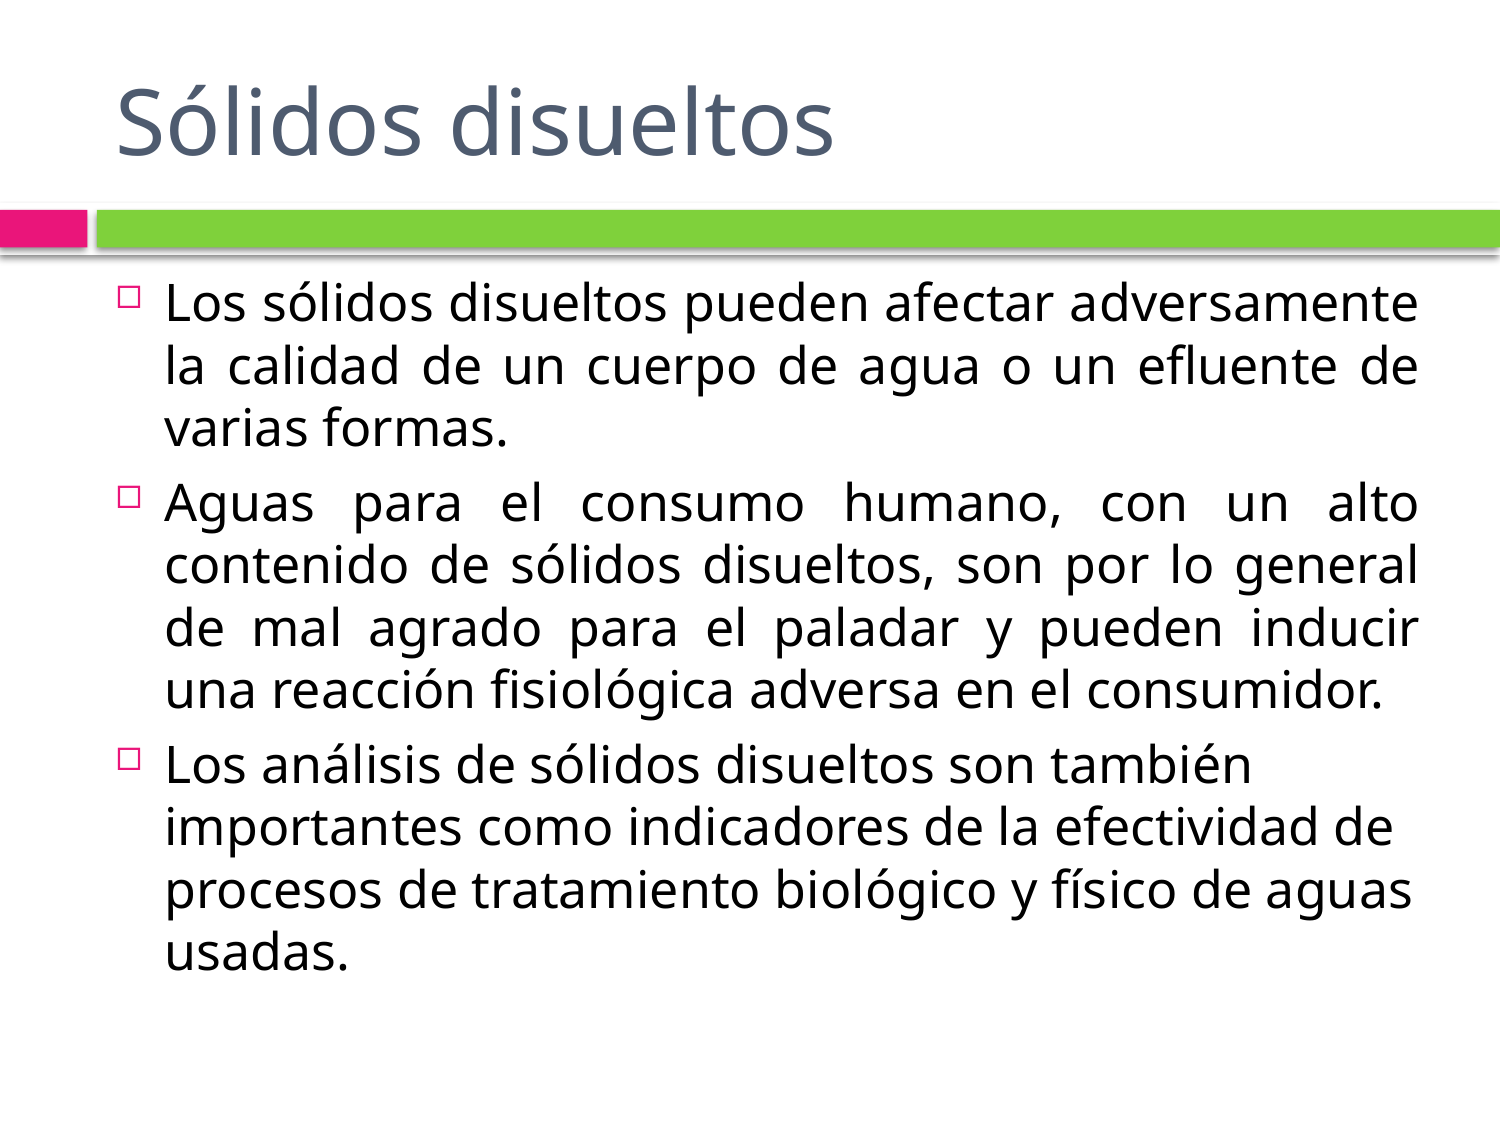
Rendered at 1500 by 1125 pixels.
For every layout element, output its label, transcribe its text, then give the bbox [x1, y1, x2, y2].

list Los sólidos disueltos pueden afectar adversamente la calidad de un cuerpo de agua o un efluente de varias formas. Aguas para el consumo humano, con un alto contenido de sólidos disueltos, son por lo general de mal agrado para el paladar y pueden inducir una reacción fisiológica adversa en el consumidor. Los análisis de sólidos disueltos son también importantes como indicadores de la efectividad de procesos de tratamiento biológico y físico de aguas usadas. [100, 262, 1439, 1001]
title Sólidos disueltos [100, 37, 1439, 201]
